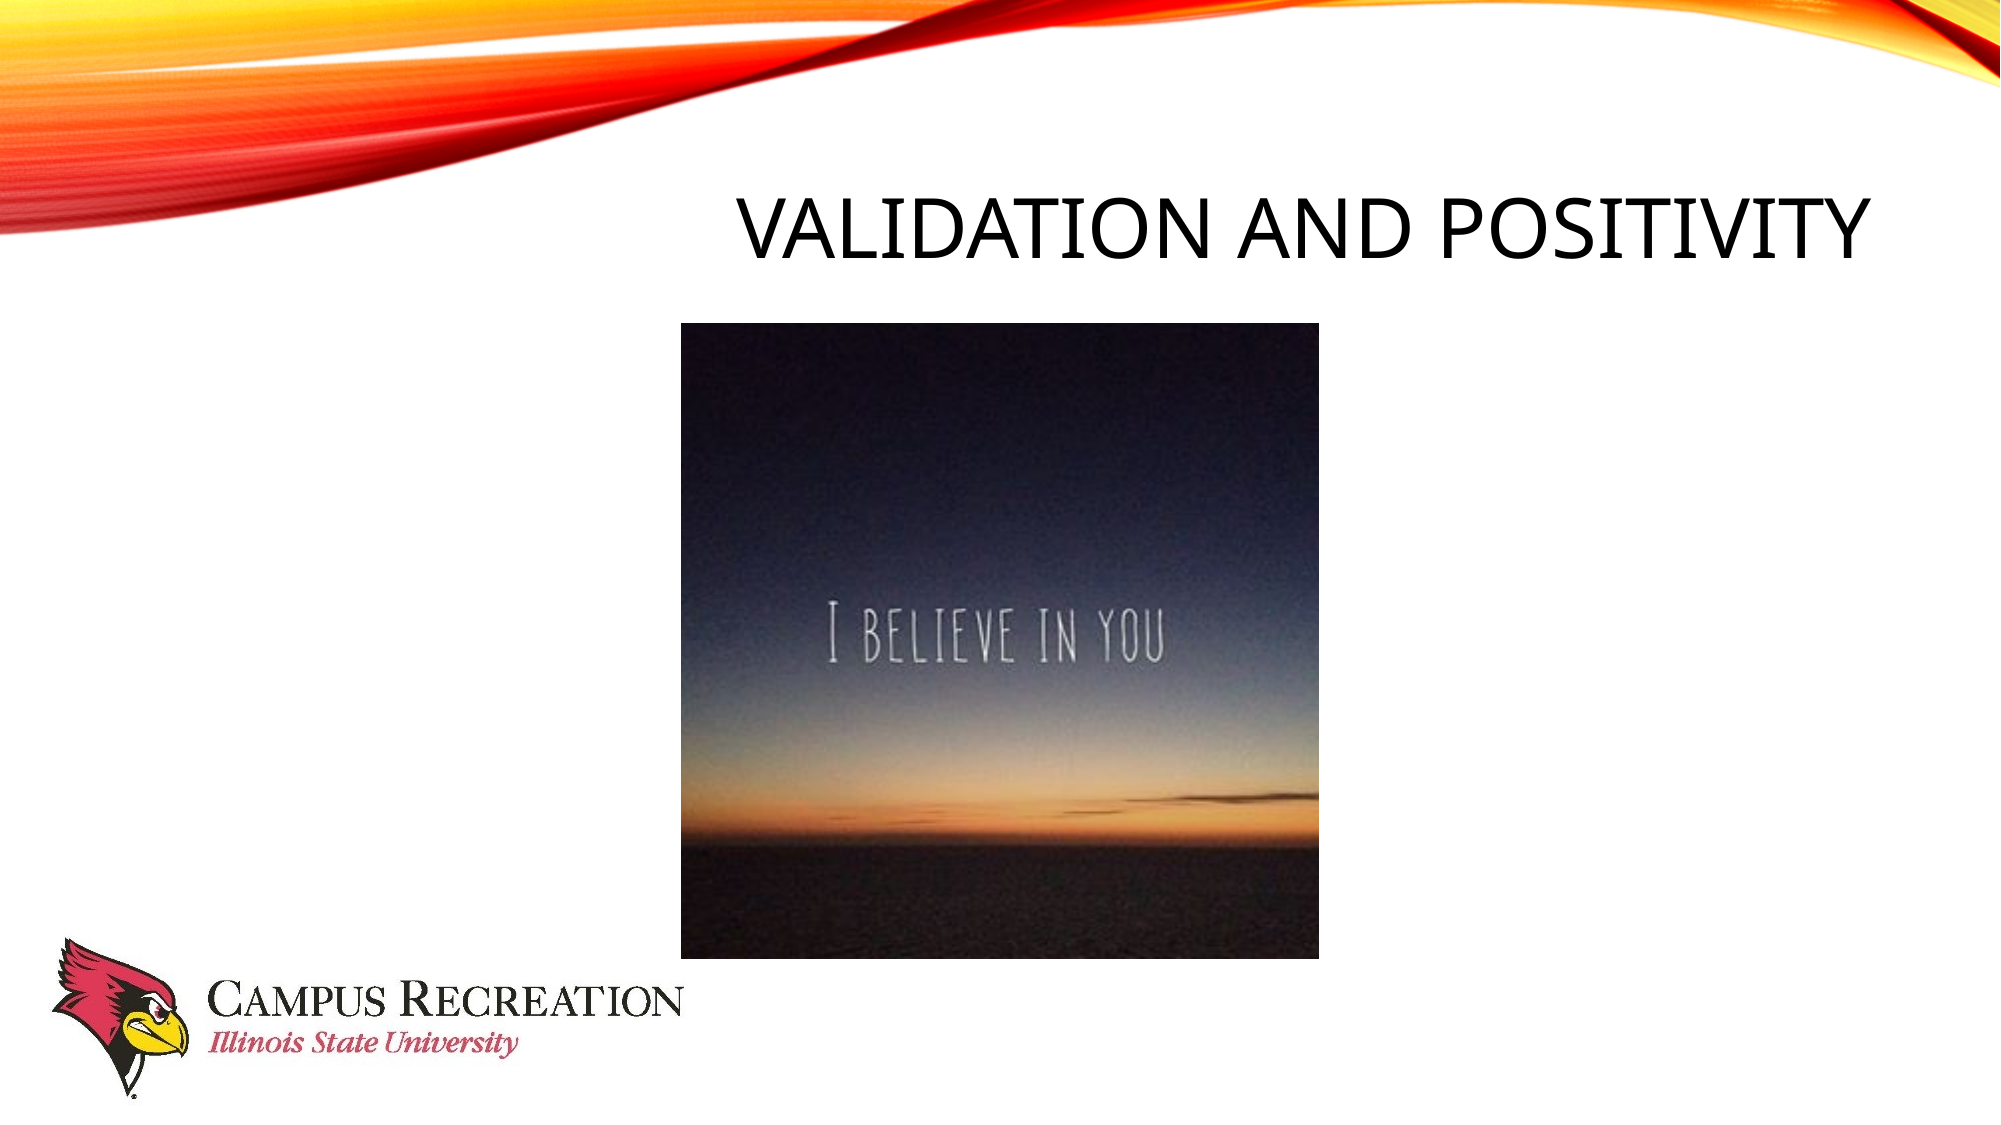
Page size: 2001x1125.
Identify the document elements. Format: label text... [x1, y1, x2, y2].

title Validation and Positivity [474, 125, 1888, 338]
picture [0, 0, 2000, 237]
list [0, 908, 778, 1125]
picture [681, 323, 1319, 959]
